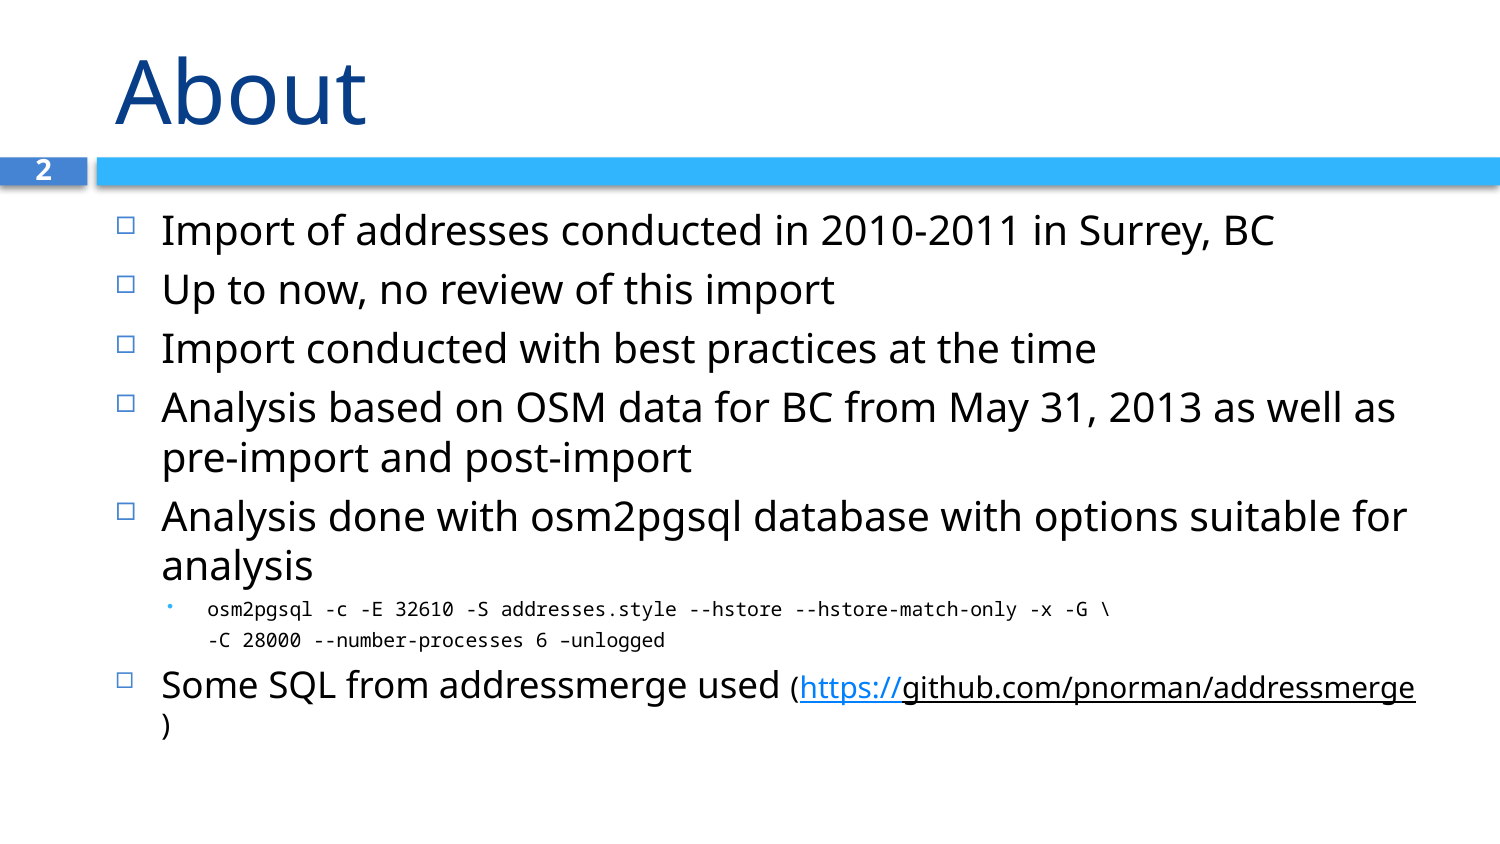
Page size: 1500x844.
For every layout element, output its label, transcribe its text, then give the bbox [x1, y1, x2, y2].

list Import of addresses conducted in 2010-2011 in Surrey, BC Up to now, no review of this import Import conducted with best practices at the time Analysis based on OSM data for BC from May 31, 2013 as well as pre-import and post-import Analysis done with osm2pgsql database with options suitable for analysis osm2pgsql -c -E 32610 -S addresses.style --hstore --hstore-match-only -x -G \ -C 28000 --number-processes 6 –unlogged Some SQL from addressmerge used (https://github.com/pnorman/addressmerge) [100, 196, 1438, 750]
title About [100, 28, 1438, 150]
slide_number 2 [0, 156, 88, 187]
